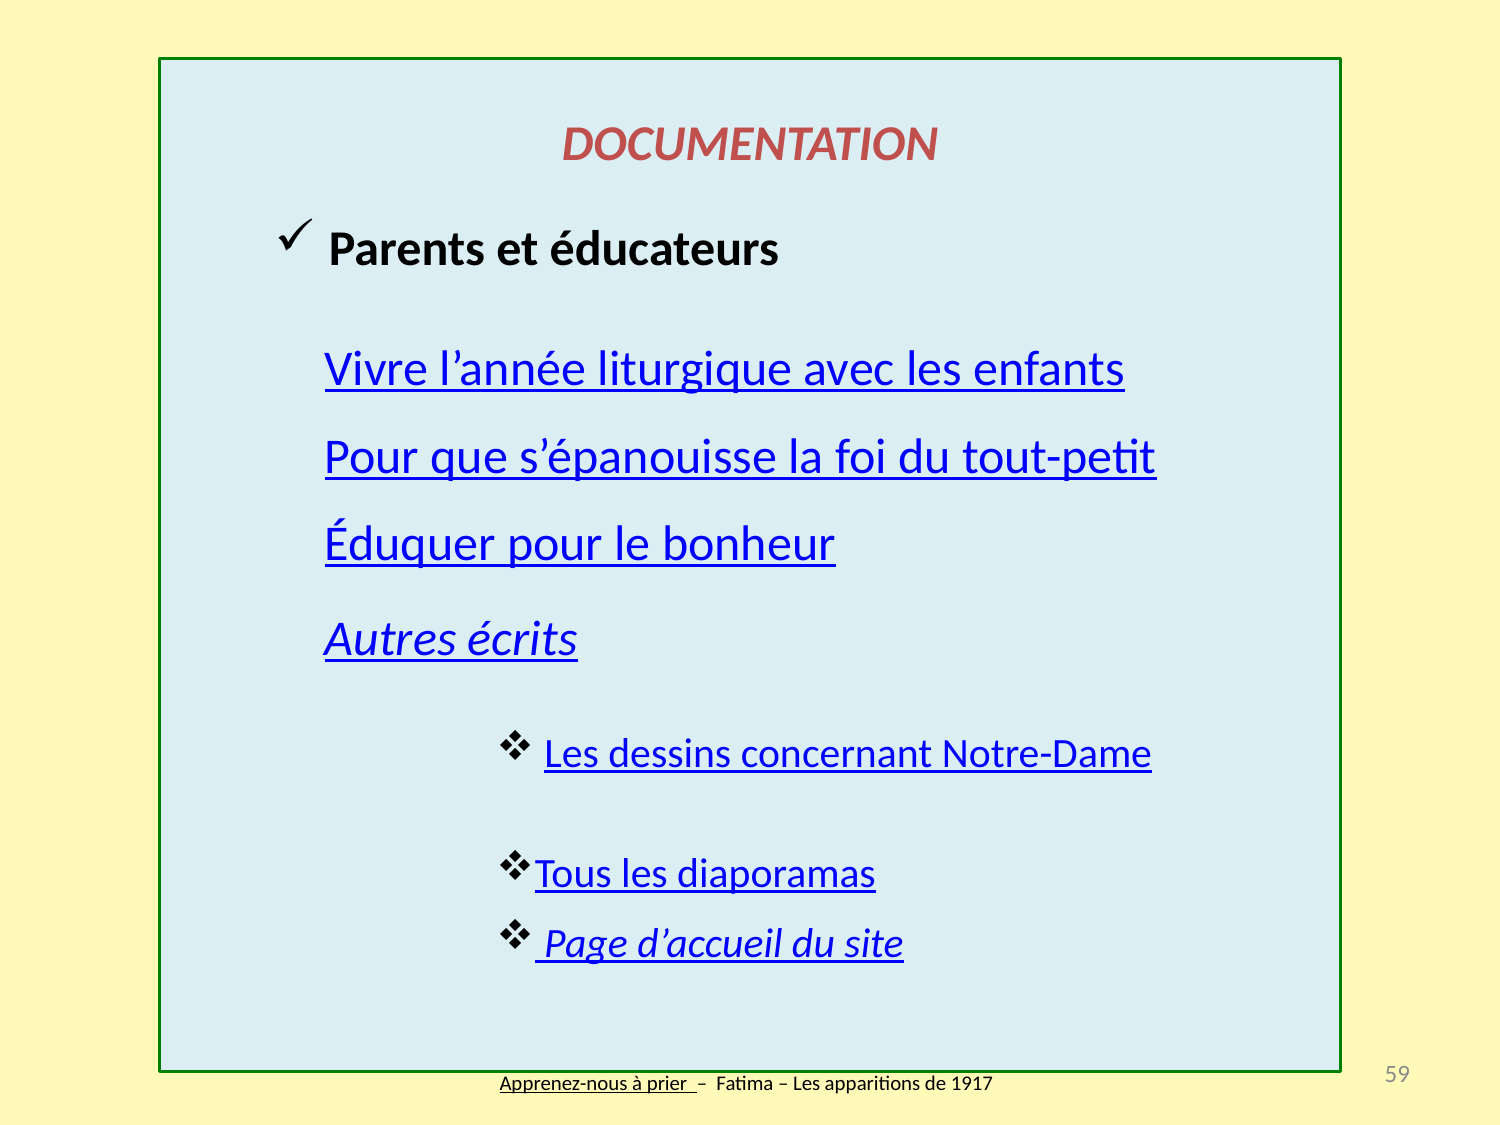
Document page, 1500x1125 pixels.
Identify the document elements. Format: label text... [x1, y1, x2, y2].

text_box DOCUMENTATION Parents et éducateurs Vivre l’année liturgique avec les enfants Pour que s’épanouisse la foi du tout-petit Éduquer pour le bonheur Autres écrits Les dessins concernant Notre-Dame Tous les diaporamas Page d’accueil du site [159, 58, 1341, 1072]
text_box Apprenez-nous à prier – Fatima – Les apparitions de 1917 [484, 1062, 1008, 1102]
slide_number 59 [1074, 1042, 1425, 1103]
